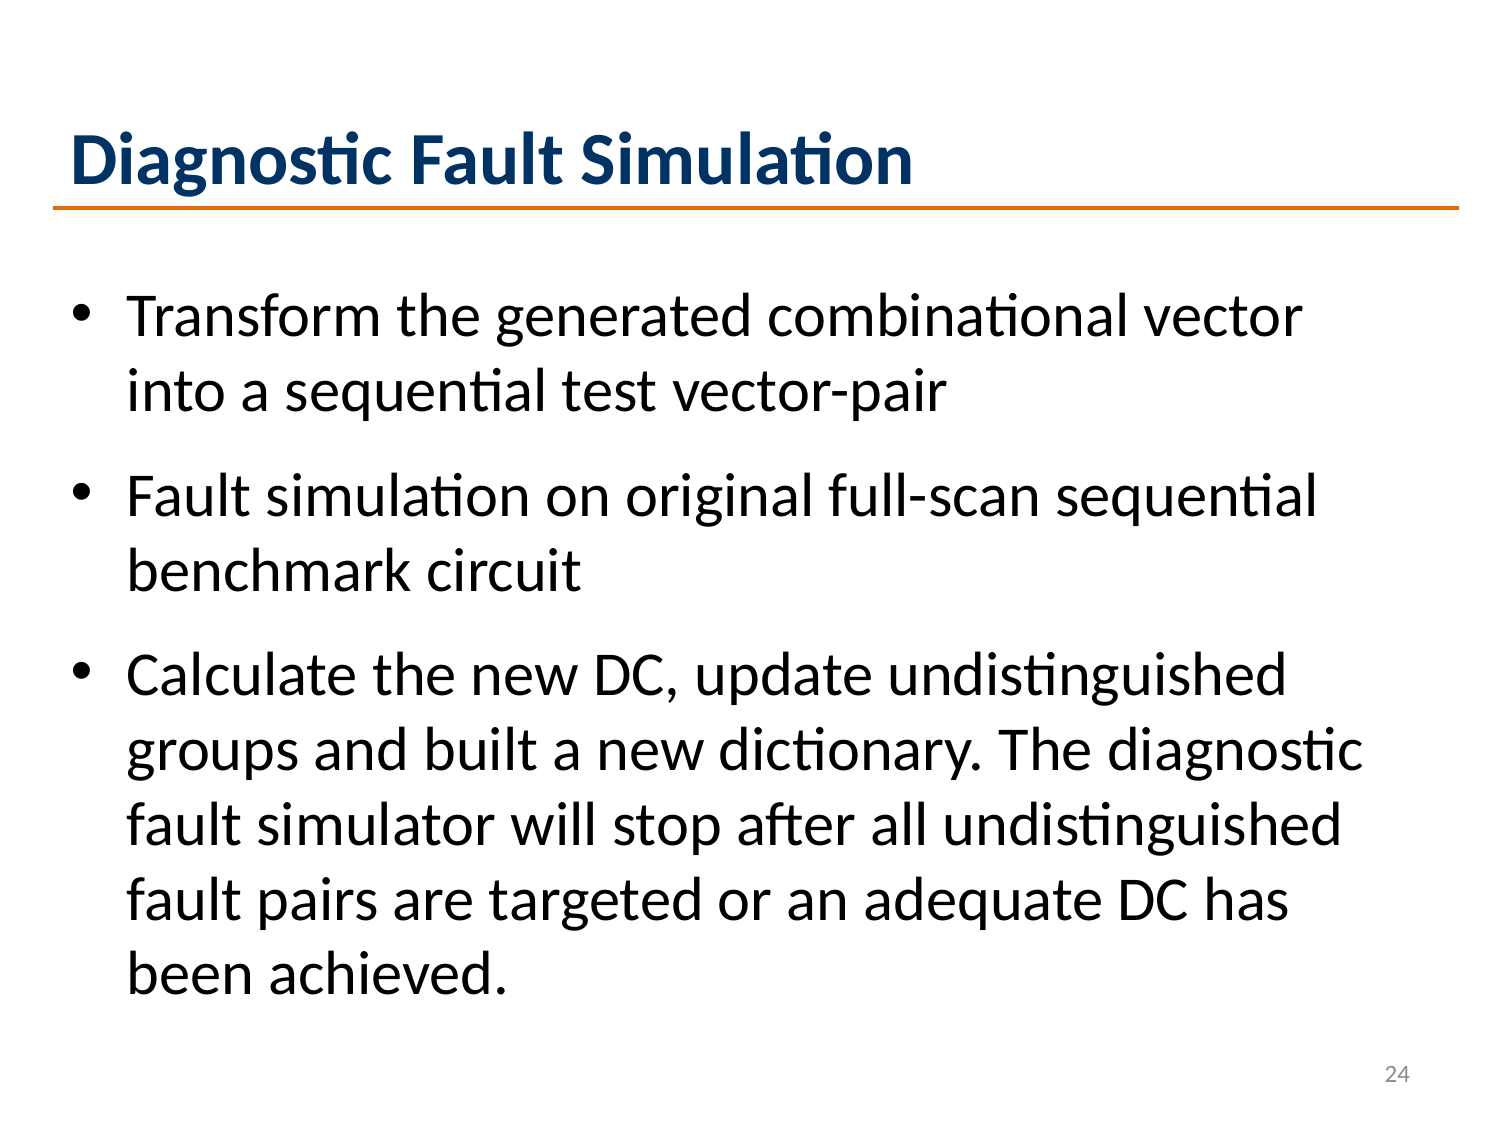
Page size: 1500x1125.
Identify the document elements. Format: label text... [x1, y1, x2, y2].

text_box Transform the generated combinational vector into a sequential test vector-pair Fault simulation on original full-scan sequential benchmark circuit Calculate the new DC, update undistinguished groups and built a new dictionary. The diagnostic fault simulator will stop after all undistinguished fault pairs are targeted or an adequate DC has been achieved. [55, 267, 1406, 1035]
slide_number 24 [1074, 1042, 1425, 1103]
text_box Diagnostic Fault Simulation [55, 82, 1011, 207]
